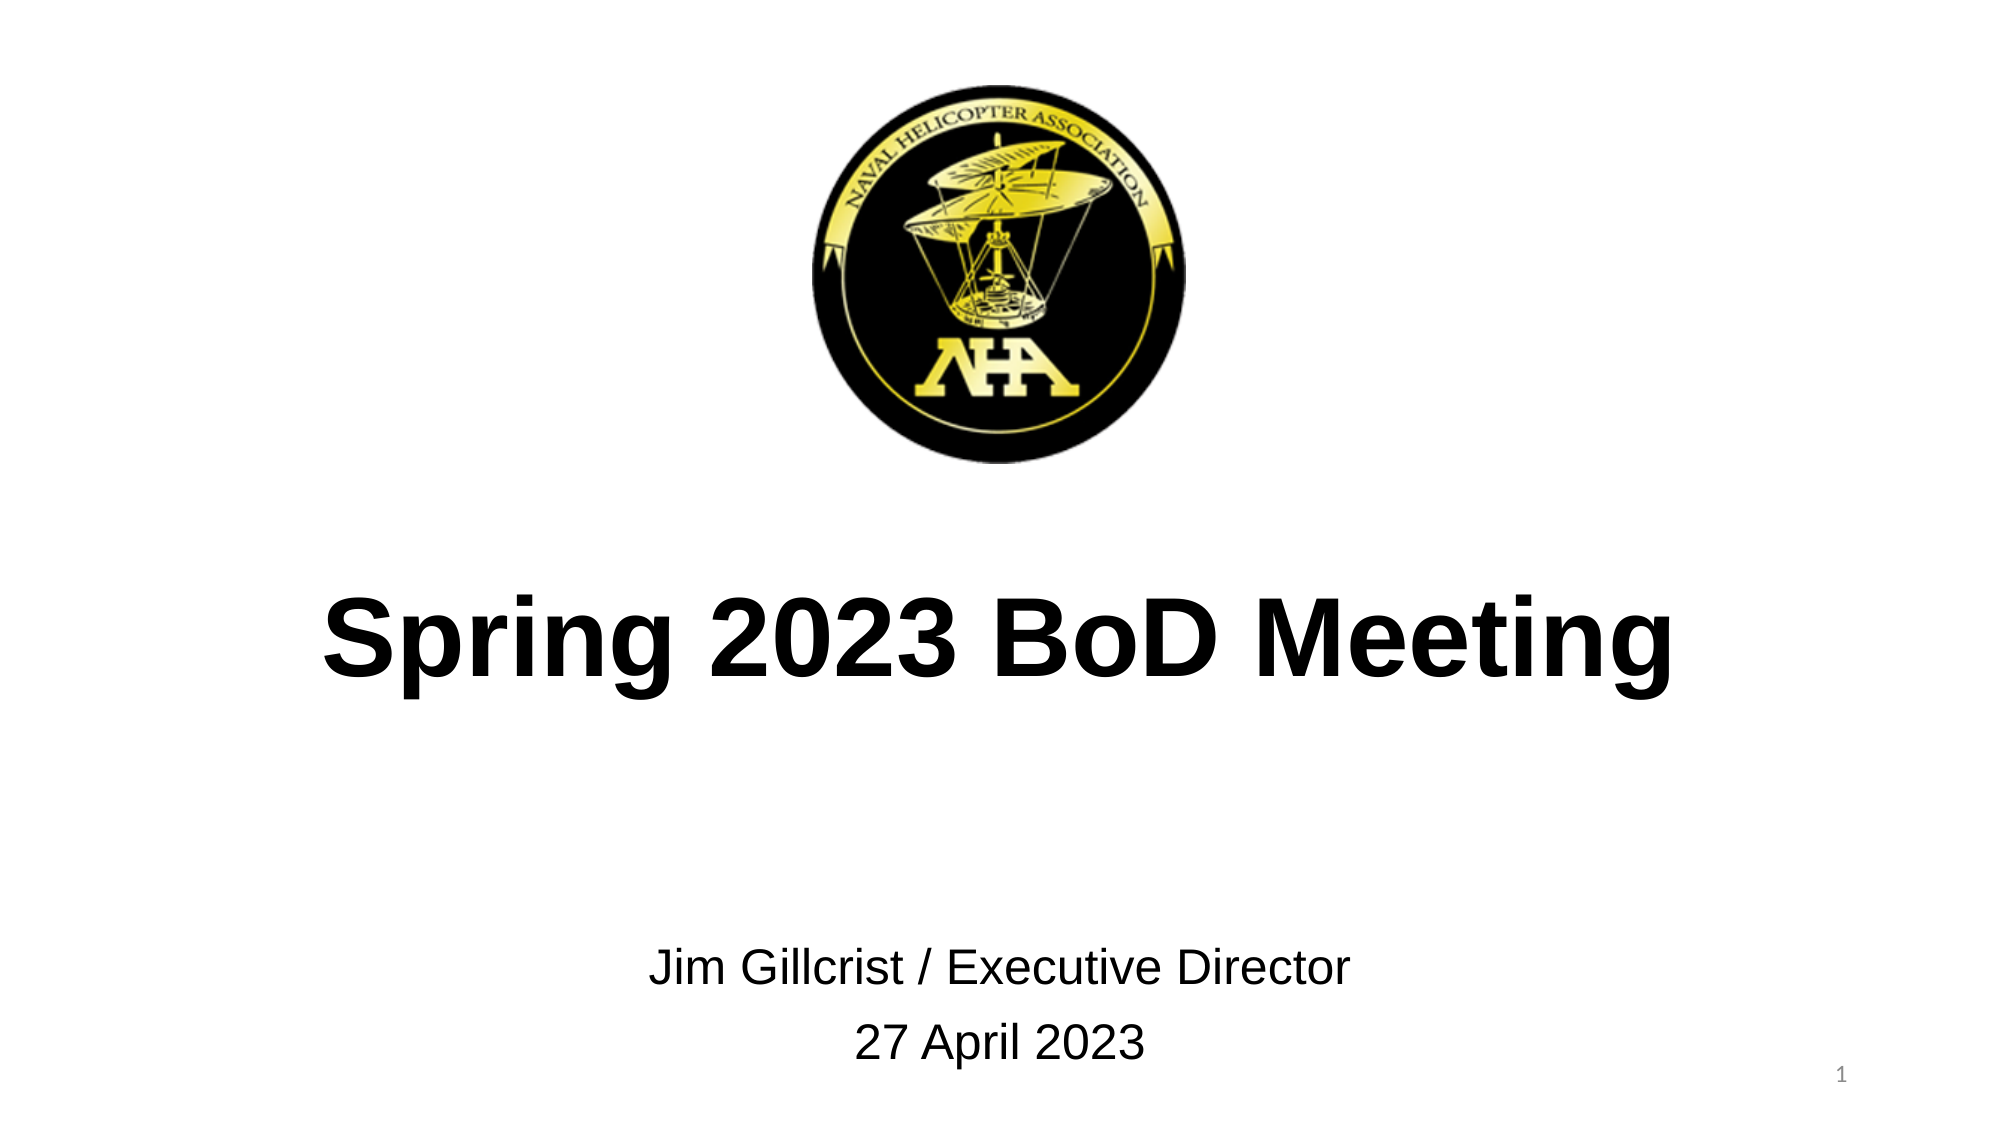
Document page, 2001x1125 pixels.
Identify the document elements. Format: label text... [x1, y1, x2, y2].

slide_number 1 [1412, 1042, 1863, 1103]
subtitle Jim Gillcrist / Executive Director 27 April 2023 [249, 853, 1750, 1125]
picture [812, 85, 1186, 464]
title Spring 2023 BoD Meeting [249, 532, 1750, 709]
